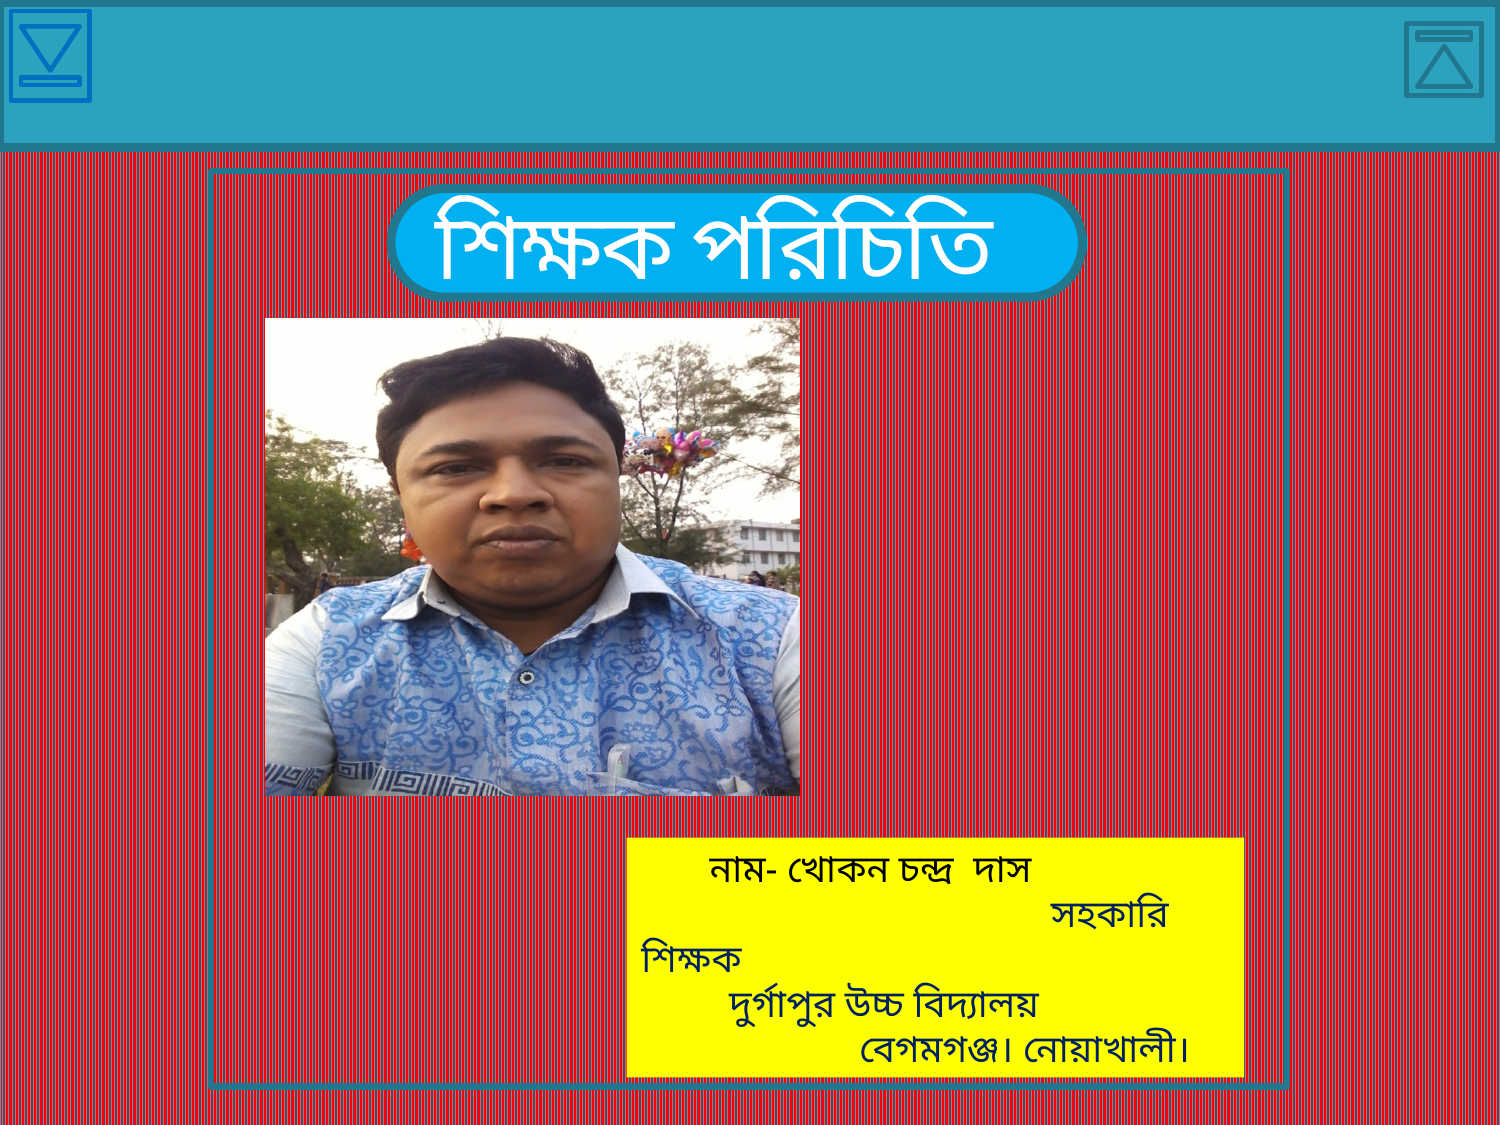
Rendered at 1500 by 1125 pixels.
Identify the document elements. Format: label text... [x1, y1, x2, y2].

text_box [7, 7, 94, 105]
picture [264, 318, 800, 796]
text_box শিক্ষক পরিচিতি [386, 183, 1087, 302]
text_box [206, 167, 1291, 1091]
text_box নাম- খোকন চন্দ্র দাস সহকারি শিক্ষক দুর্গাপুর উচ্চ বিদ্যালয় বেগমগঞ্জ। নোয়াখালী। [626, 837, 1245, 1078]
text_box [1402, 19, 1486, 100]
text_box [0, 0, 1500, 152]
